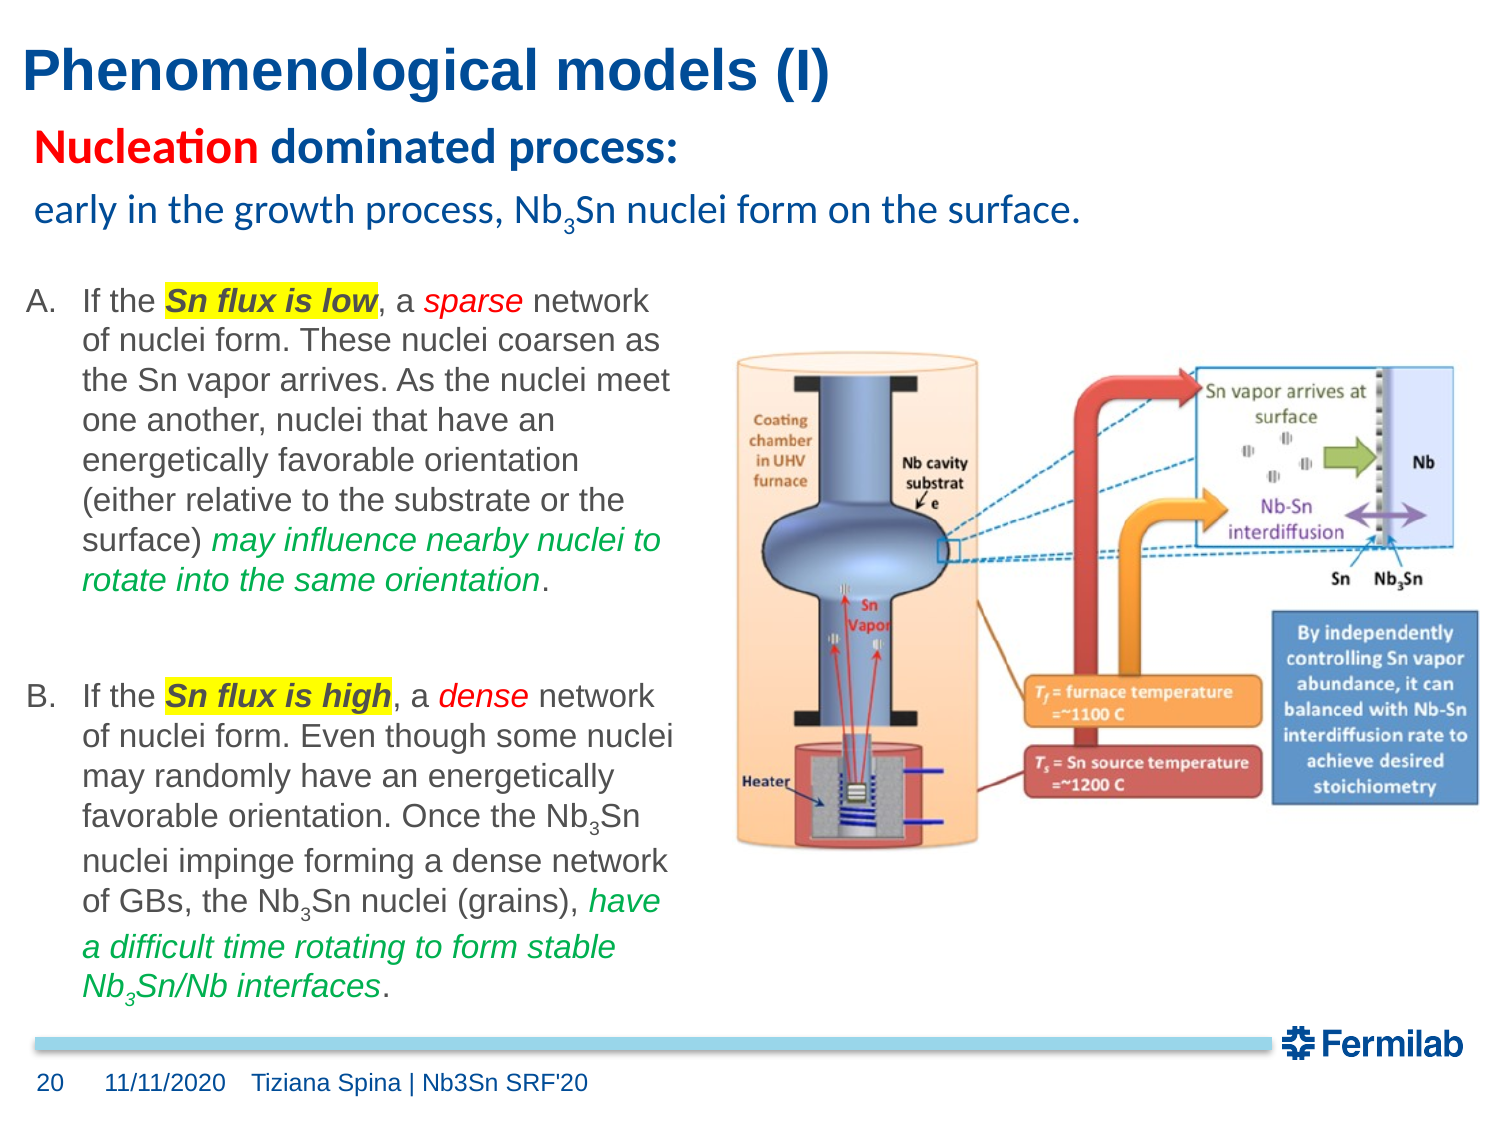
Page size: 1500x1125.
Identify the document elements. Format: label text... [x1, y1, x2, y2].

title Phenomenological models (I) [22, 31, 1447, 102]
list If the Sn flux is low, a sparse network of nuclei form. These nuclei coarsen as the Sn vapor arrives. As the nuclei meet one another, nuclei that have an energetically favorable orientation (either relative to the substrate or the surface) may influence nearby nuclei to rotate into the same orientation. If the Sn flux is high, a dense network of nuclei form. Even though some nuclei may randomly have an energetically favorable orientation. Once the Nb3Sn nuclei impinge forming a dense network of GBs, the Nb3Sn nuclei (grains), have a difficult time rotating to form stable Nb3Sn/Nb interfaces. [0, 278, 676, 604]
slide_number 20 [36, 1066, 105, 1106]
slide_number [105, 1066, 232, 1106]
picture [724, 349, 1500, 858]
footer Tiziana Spina | Nb3Sn SRF'20 [251, 1066, 1279, 1107]
picture [1282, 1026, 1463, 1060]
list Nucleation dominated process: early in the growth process, Nb3Sn nuclei form on the surface. [33, 113, 1151, 246]
